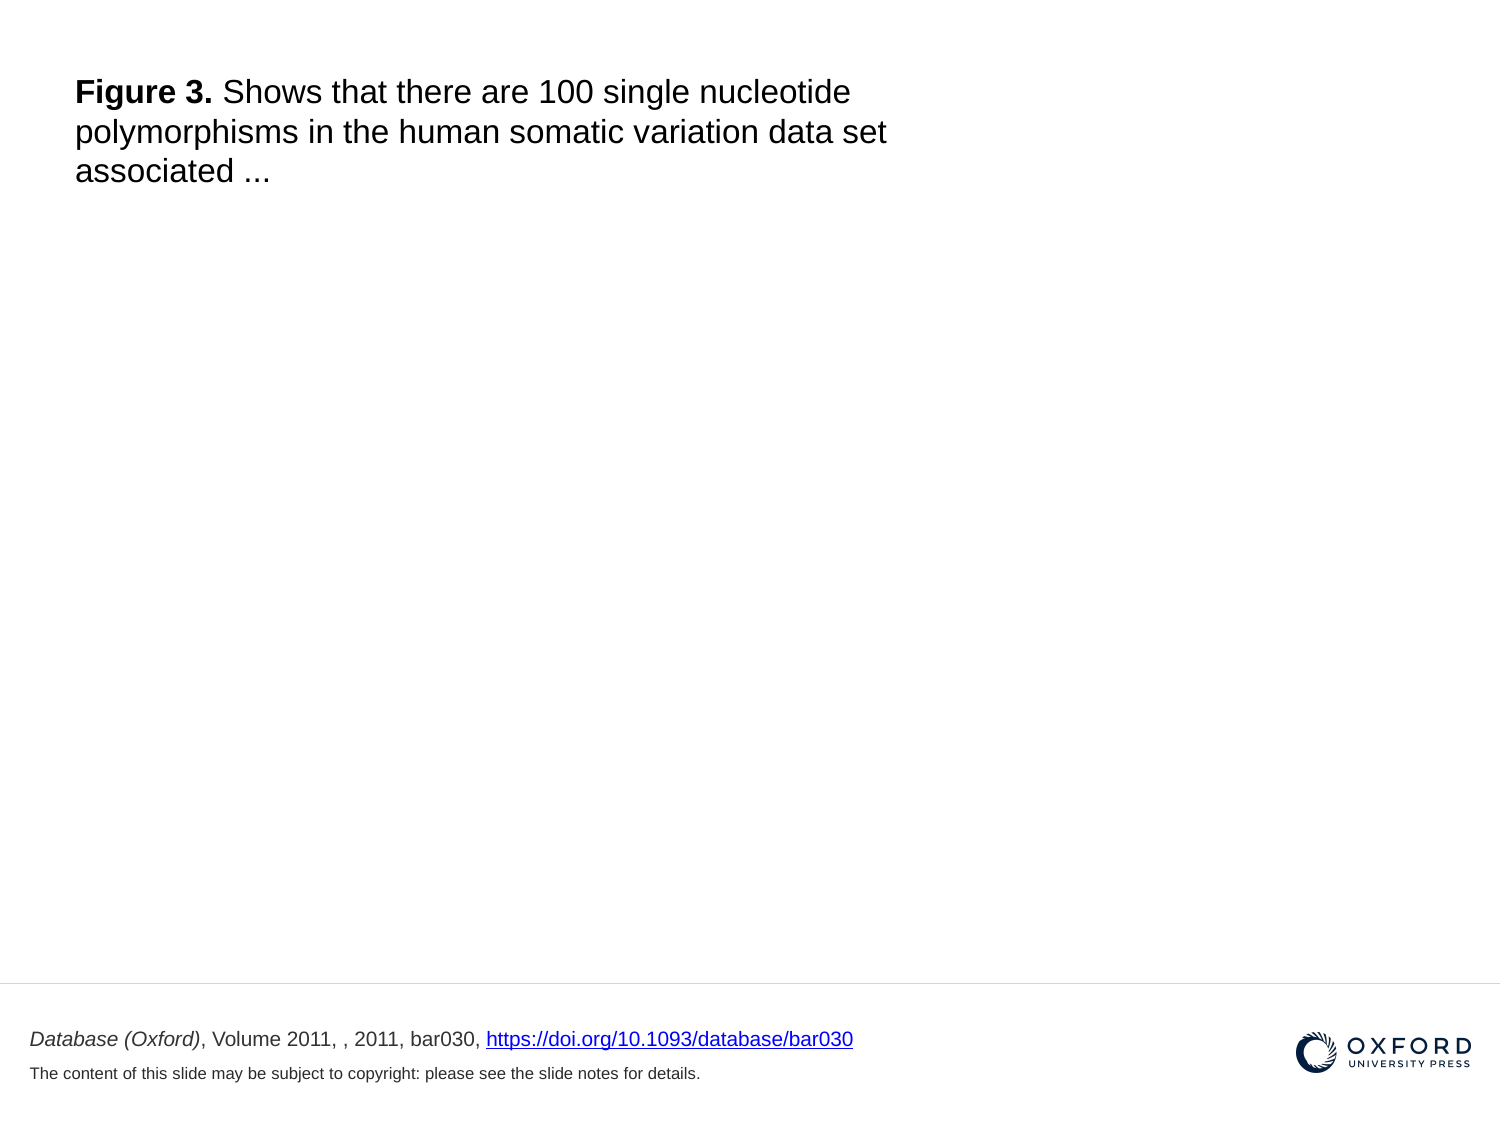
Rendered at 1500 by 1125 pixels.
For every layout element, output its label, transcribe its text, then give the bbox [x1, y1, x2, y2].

title Figure 3. Shows that there are 100 single nucleotide polymorphisms in the human somatic variation data set associated ... [75, 69, 1078, 171]
picture [1296, 1032, 1471, 1073]
footer Database (Oxford), Volume 2011, , 2011, bar030, https://doi.org/10.1093/database/bar030 The content of this slide may be subject to copyright: please see the slide notes for details. [0, 983, 1260, 1125]
